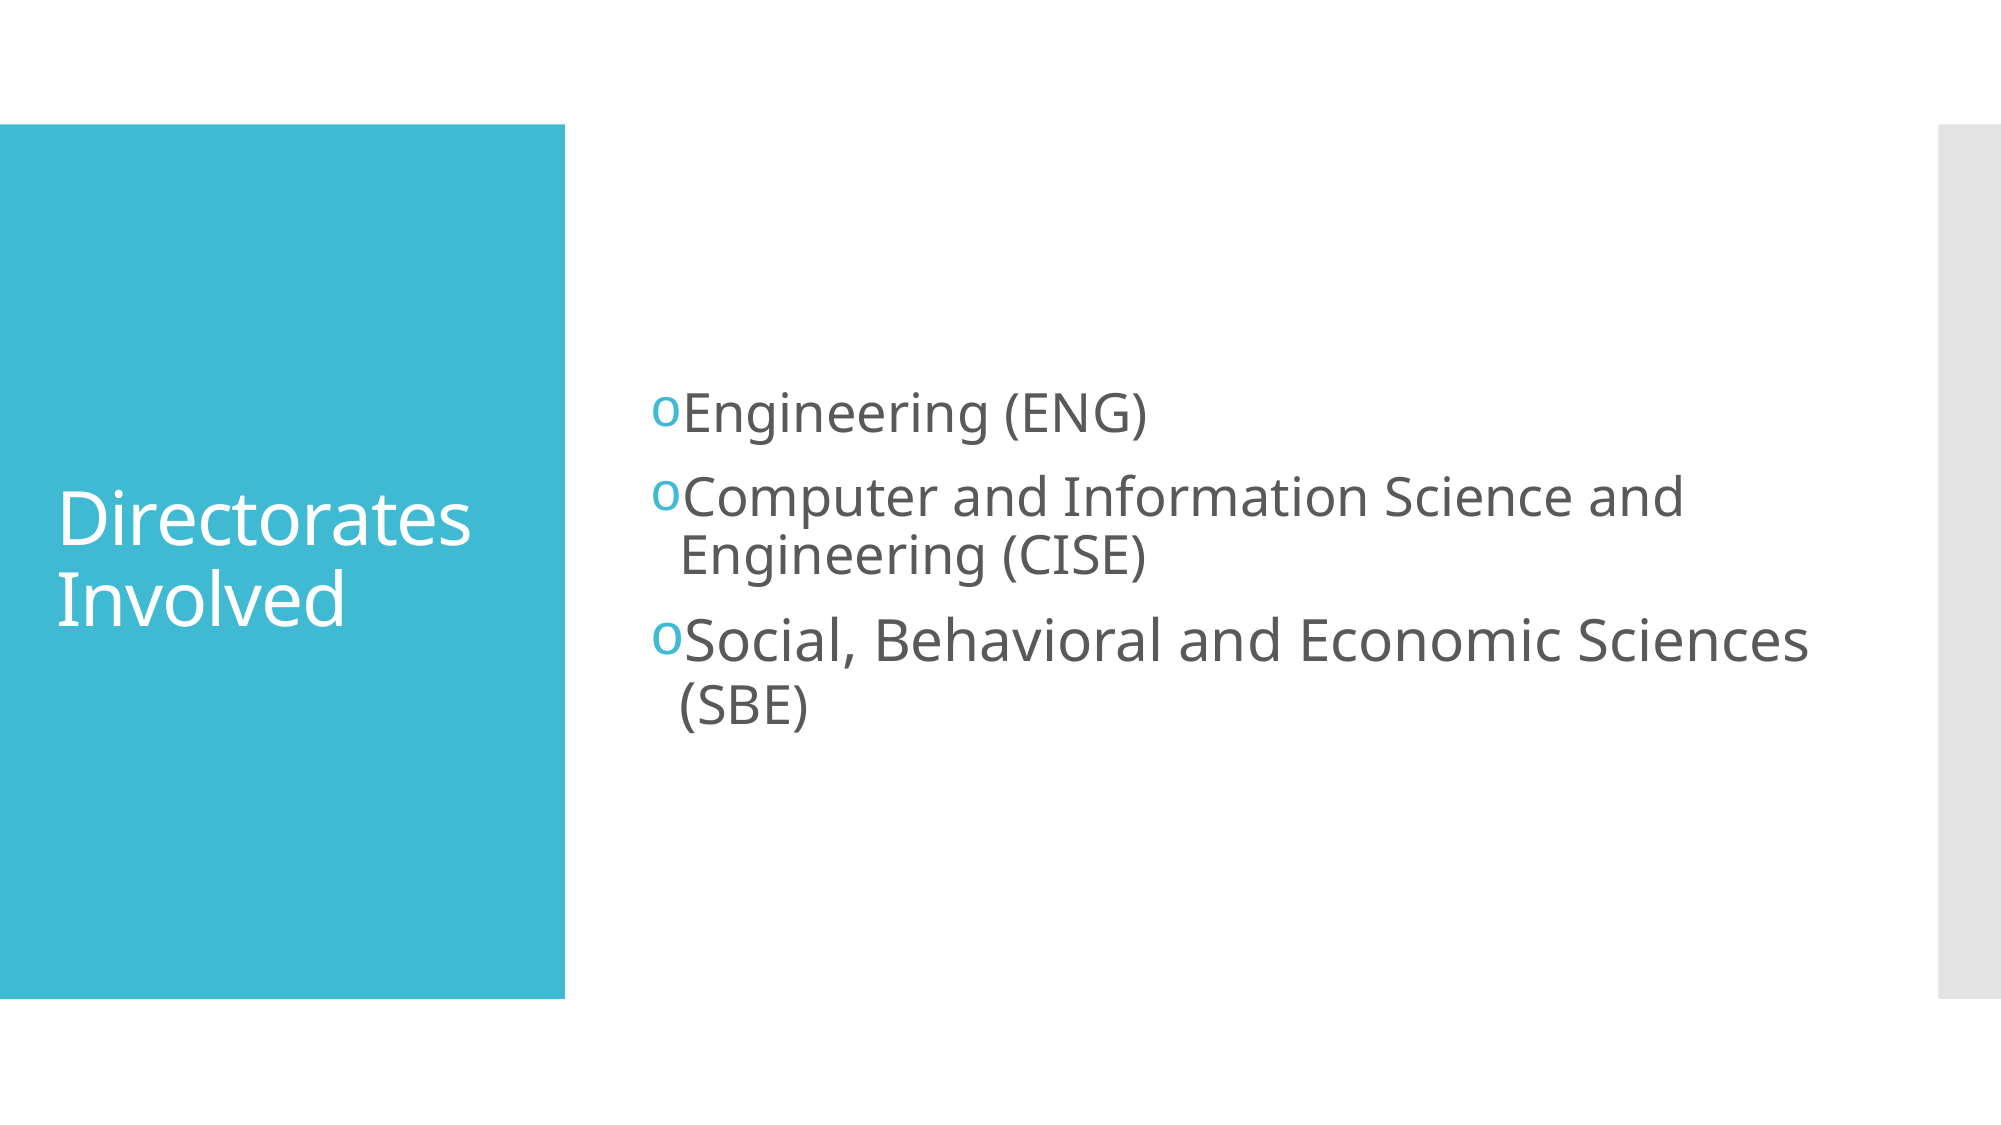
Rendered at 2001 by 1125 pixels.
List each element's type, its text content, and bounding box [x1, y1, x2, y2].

title Directorates Involved [41, 184, 525, 940]
list Engineering (ENG) Computer and Information Science and Engineering (CISE) Social, Behavioral and Economic Sciences (SBE) [634, 141, 1835, 982]
